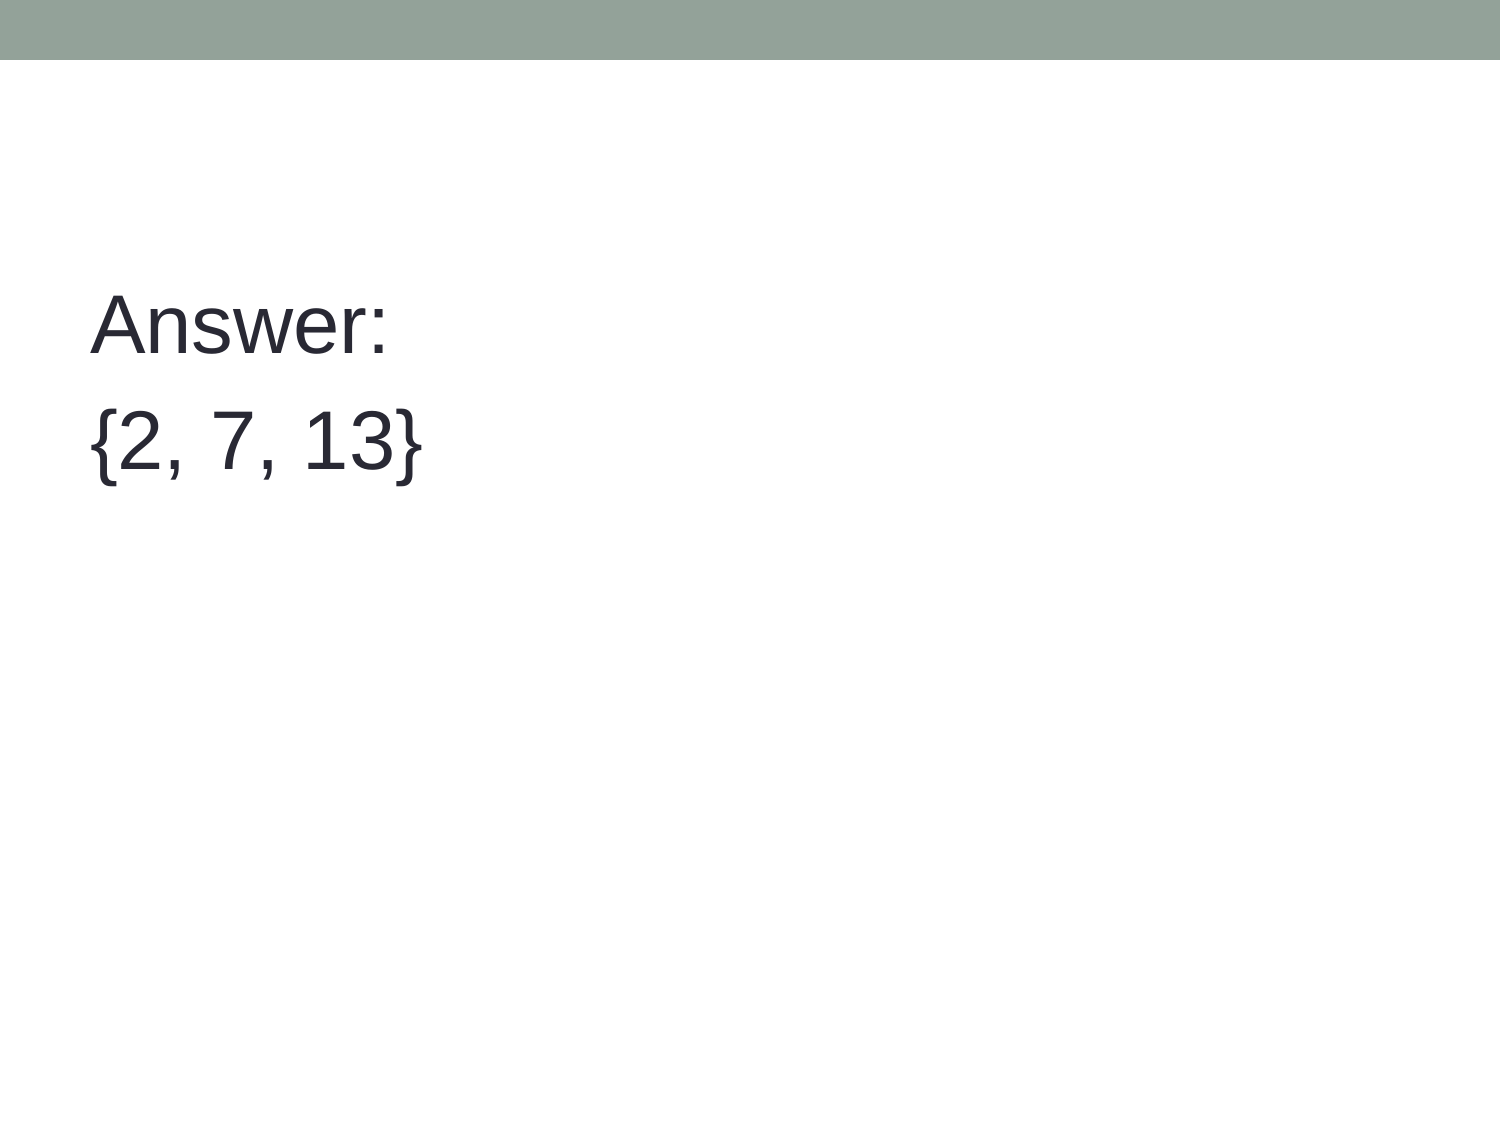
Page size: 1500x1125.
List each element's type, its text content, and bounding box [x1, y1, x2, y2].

list Answer: {2, 7, 13} [75, 262, 1425, 1063]
